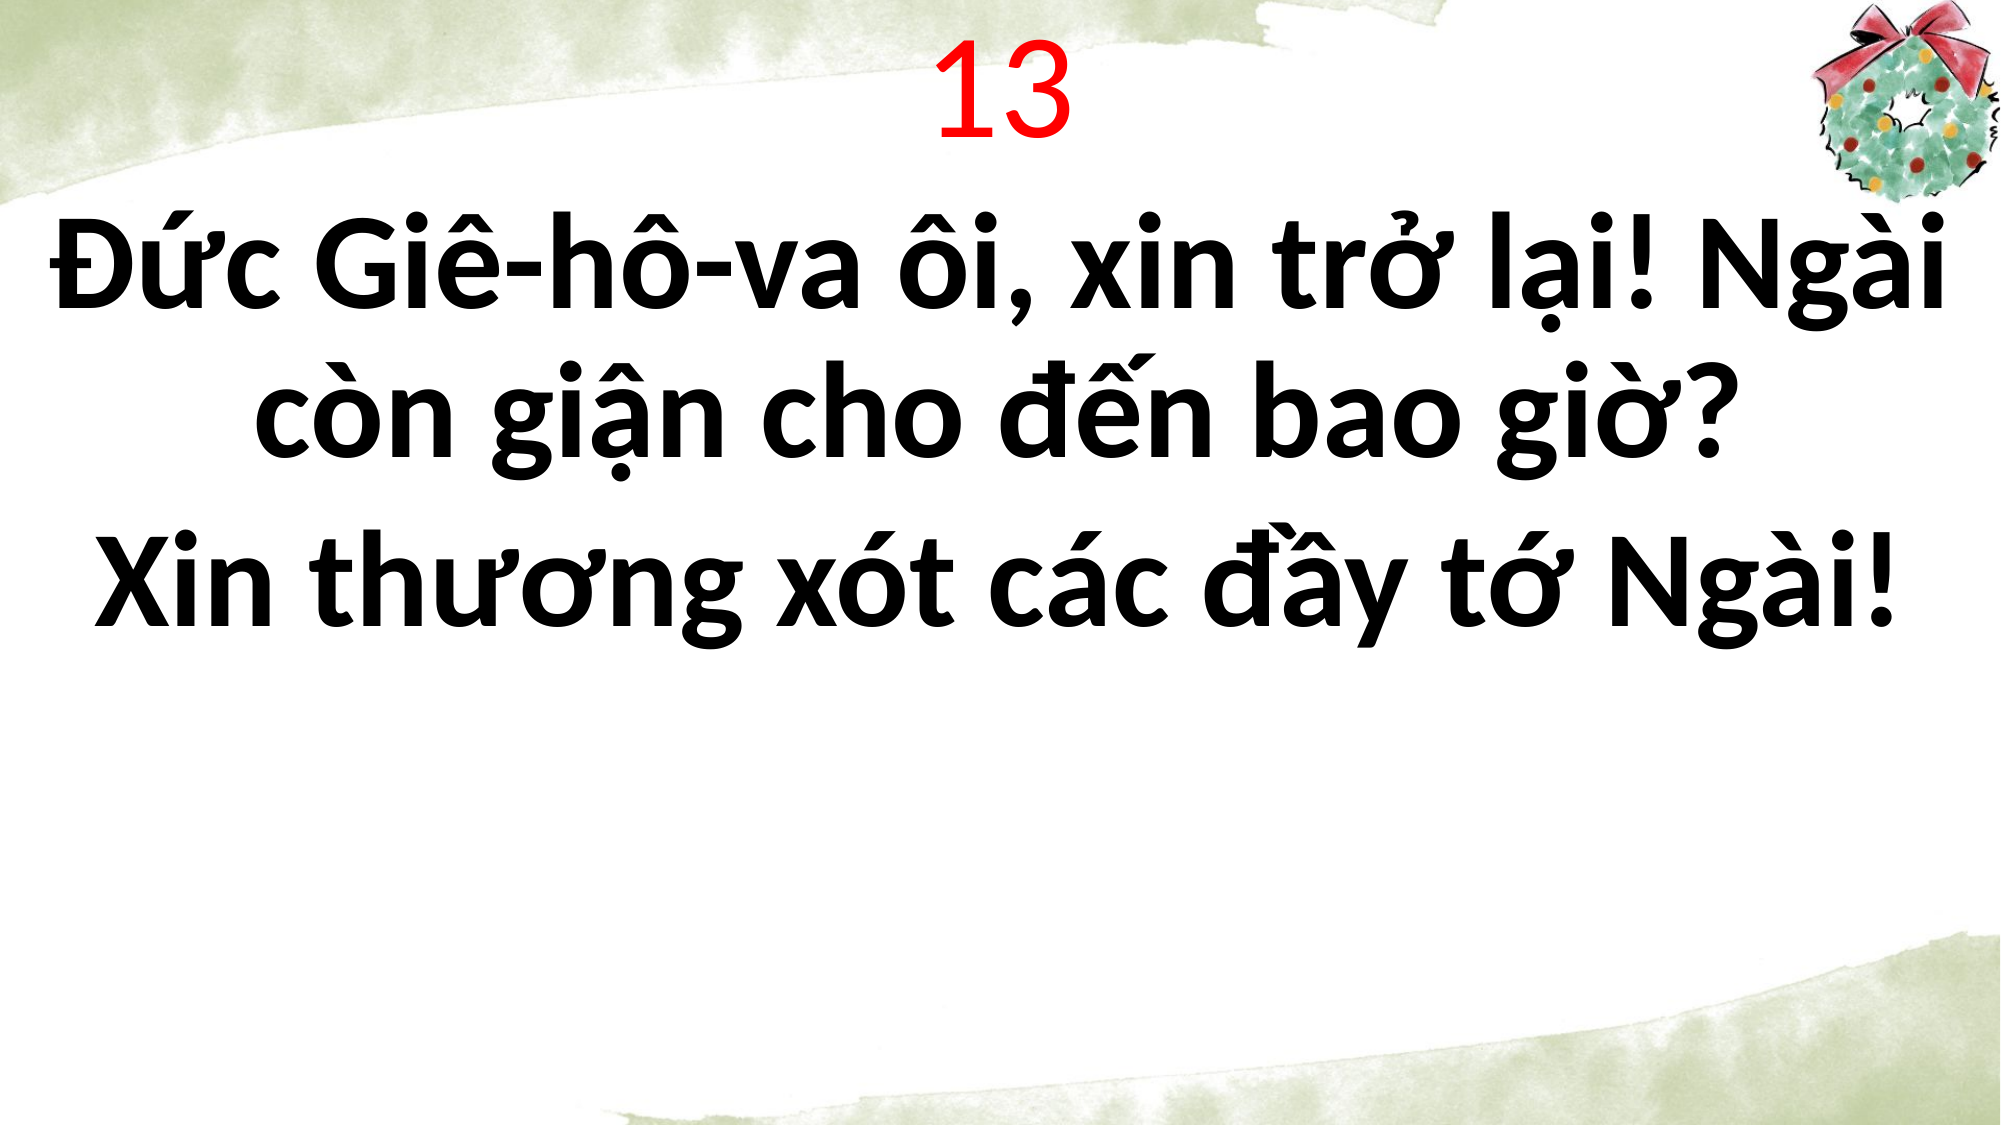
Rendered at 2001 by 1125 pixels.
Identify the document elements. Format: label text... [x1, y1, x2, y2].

list 13 Đức Giê-hô-va ôi, xin trở lại! Ngài còn giận cho đến bao giờ? Xin thương xót các đầy tớ Ngài! [0, 0, 2000, 1125]
